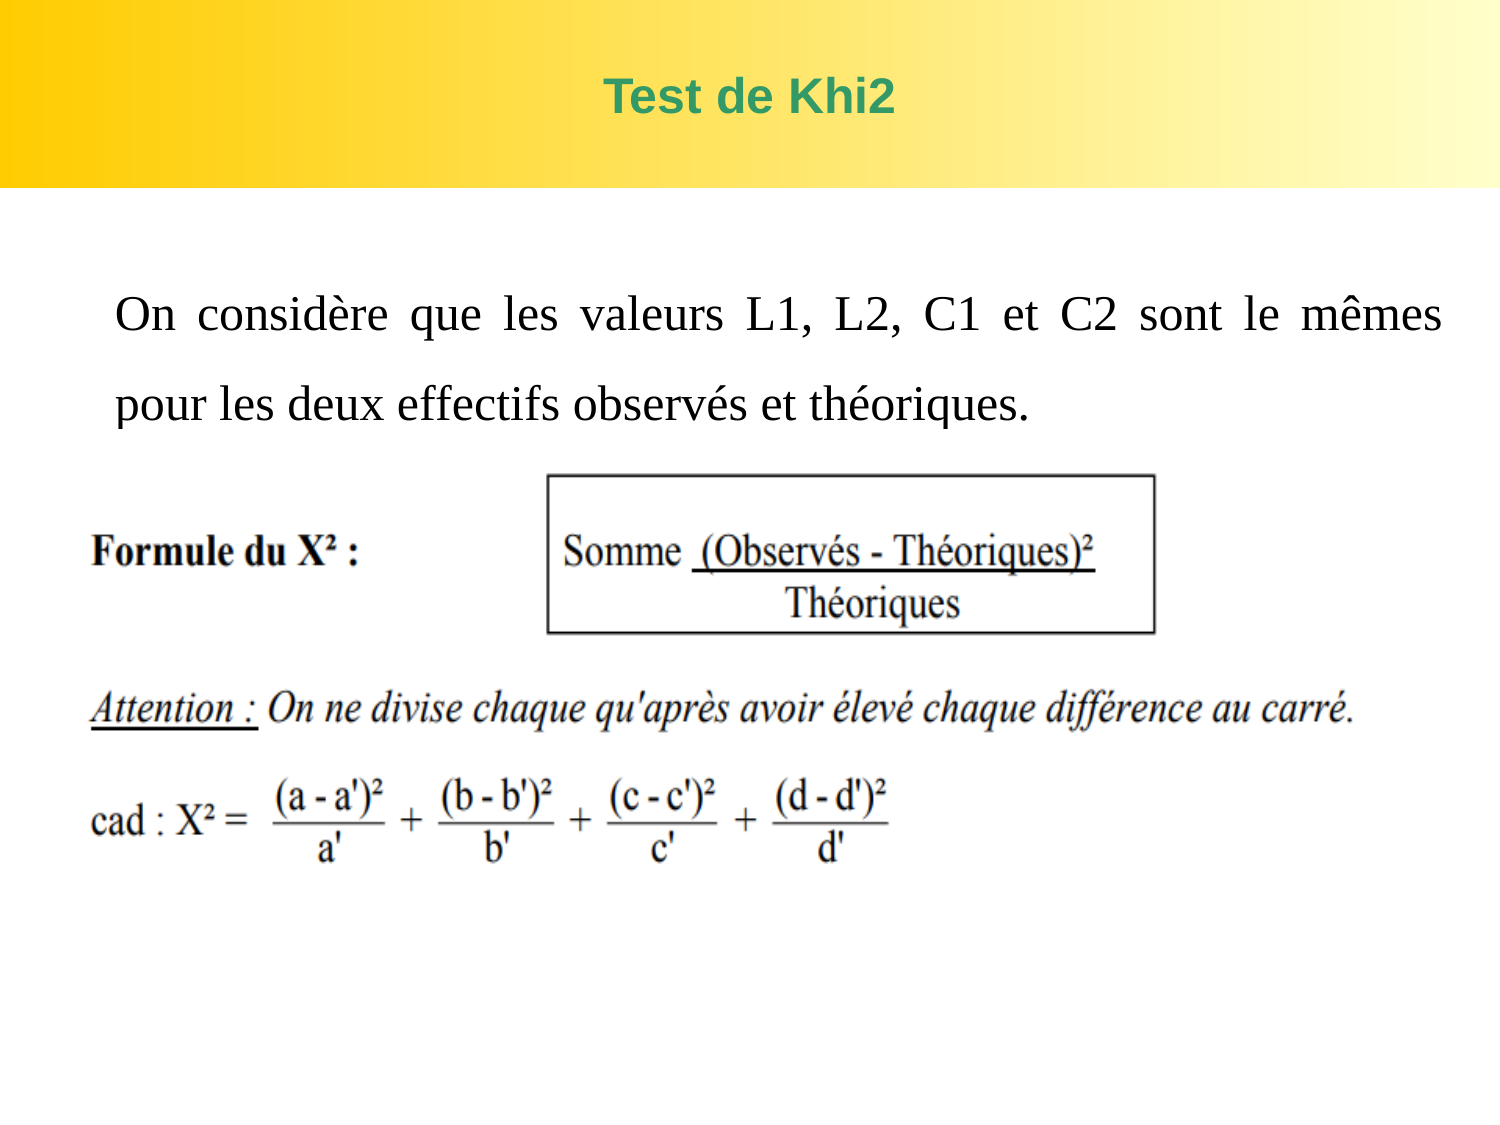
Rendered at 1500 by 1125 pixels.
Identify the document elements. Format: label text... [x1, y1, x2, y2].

title Test de Khi2 [0, 0, 1500, 188]
picture [21, 429, 1479, 933]
text_box On considère que les valeurs L1, L2, C1 et C2 sont le mêmes pour les deux effectifs observés et théoriques. [100, 243, 1459, 427]
